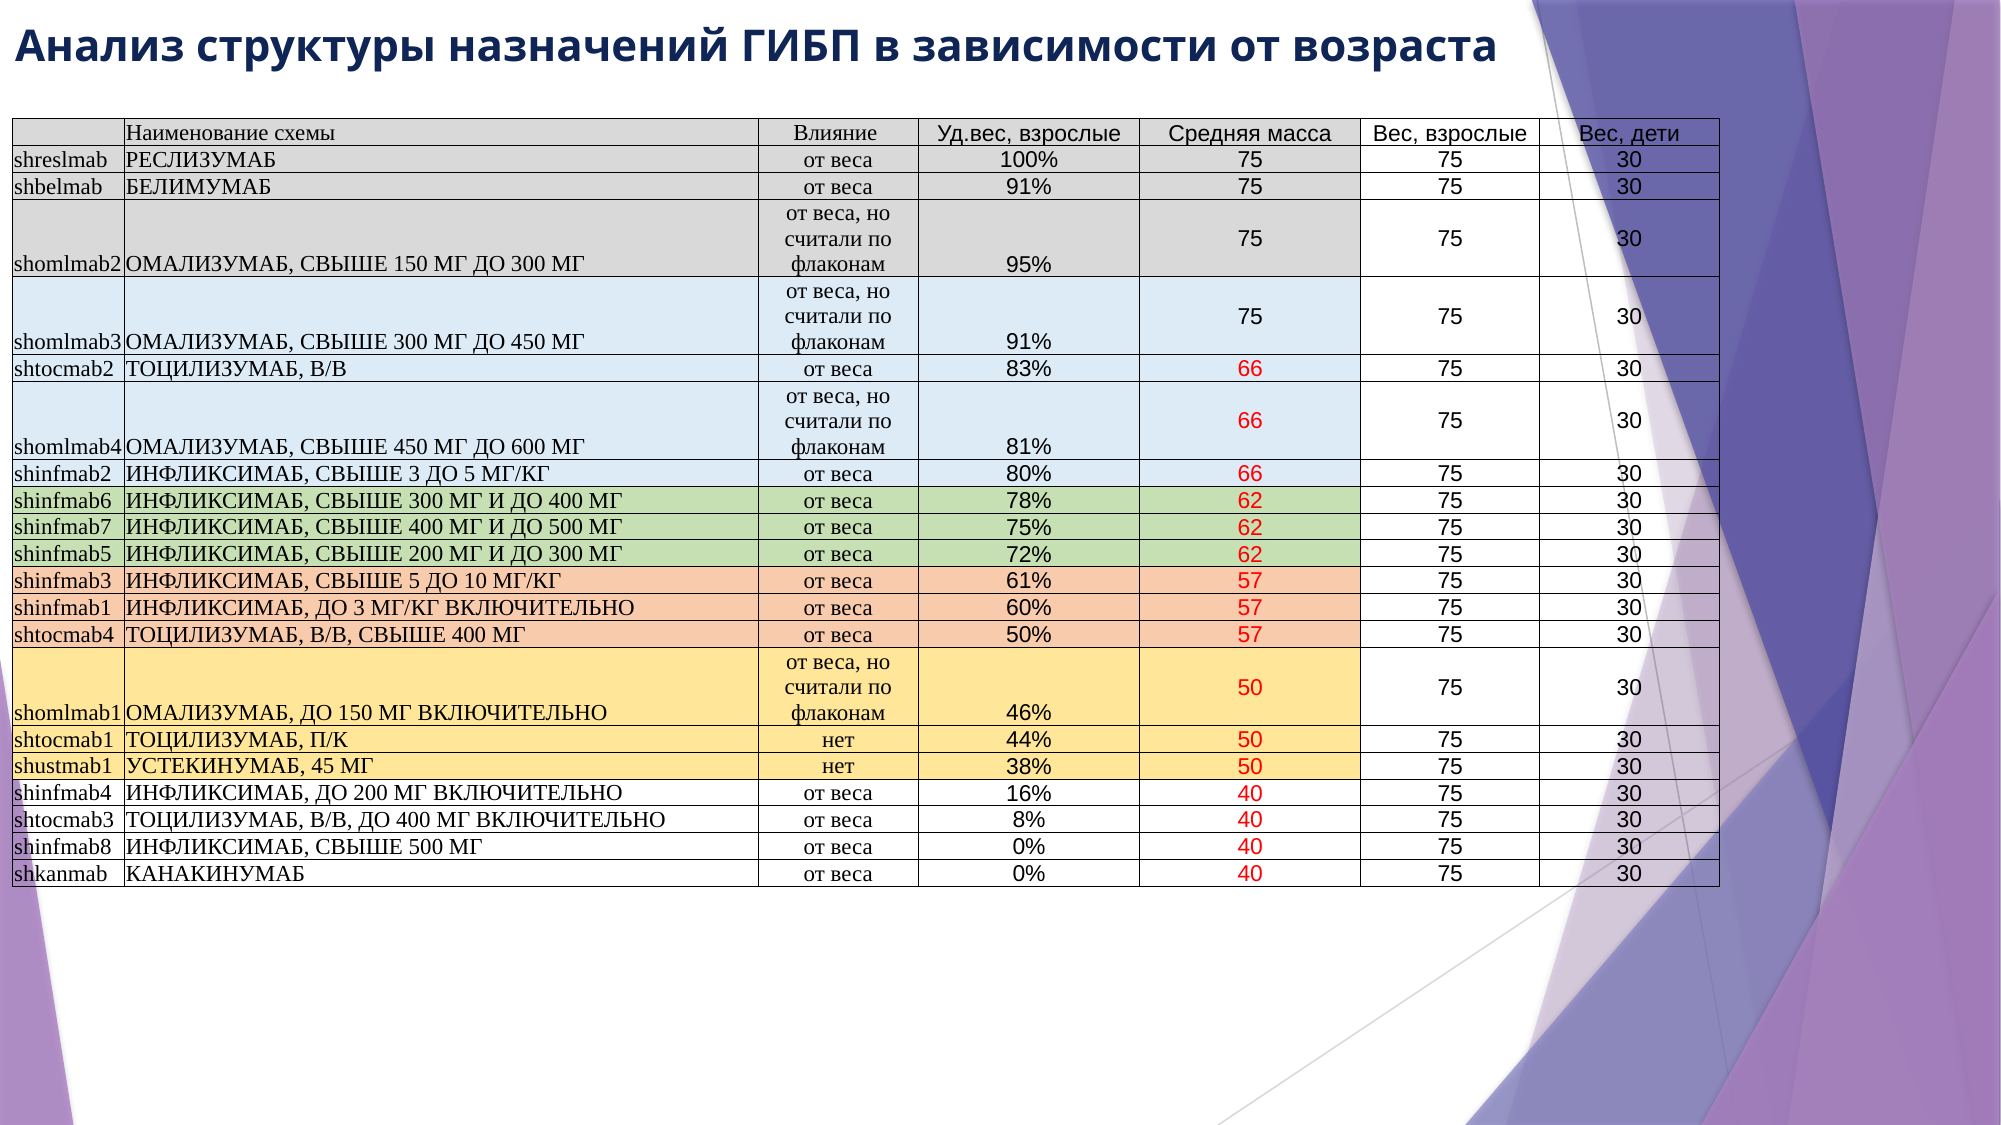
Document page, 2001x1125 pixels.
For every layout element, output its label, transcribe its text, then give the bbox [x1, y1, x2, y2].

table_cell 81% [919, 382, 1139, 459]
table_cell от веса [759, 514, 918, 539]
table_cell 30 [1540, 200, 1719, 276]
table_cell shinfmab1 [13, 594, 124, 620]
table_cell 75 [1361, 621, 1539, 647]
table_cell shtocmab2 [13, 355, 124, 381]
table_cell от веса [759, 487, 918, 513]
table_cell ИНФЛИКСИМАБ, СВЫШЕ 200 МГ И ДО 300 МГ [125, 540, 758, 566]
table_cell 66 [1140, 382, 1360, 459]
table_cell 91% [919, 277, 1139, 354]
table_cell 75 [1140, 200, 1360, 276]
table_cell 40 [1140, 860, 1360, 886]
table_cell от веса [759, 806, 918, 832]
table_cell ИНФЛИКСИМАБ, ДО 200 МГ ВКЛЮЧИТЕЛЬНО [125, 780, 758, 805]
table_cell 0% [919, 860, 1139, 886]
table_cell shinfmab7 [13, 514, 124, 539]
table_cell от веса [759, 355, 918, 381]
table_cell ОМАЛИЗУМАБ, СВЫШЕ 150 МГ ДО 300 МГ [125, 200, 758, 276]
table_cell 75 [1140, 173, 1360, 199]
table_cell 75 [1361, 753, 1539, 779]
table_cell 57 [1140, 567, 1360, 593]
table_cell 91% [919, 173, 1139, 199]
table_cell 75 [1361, 146, 1539, 172]
table_cell shustmab1 [13, 753, 124, 779]
table_cell 30 [1540, 648, 1719, 725]
table_cell 61% [919, 567, 1139, 593]
table_cell 75 [1361, 173, 1539, 199]
table_cell shinfmab8 [13, 833, 124, 859]
table_cell от веса, но считали по флаконам [759, 382, 918, 459]
table_cell ИНФЛИКСИМАБ, СВЫШЕ 500 МГ [125, 833, 758, 859]
table_cell ИНФЛИКСИМАБ, ДО 3 МГ/КГ ВКЛЮЧИТЕЛЬНО [125, 594, 758, 620]
table_cell 57 [1140, 621, 1360, 647]
table_cell 40 [1140, 806, 1360, 832]
table_cell от веса, но считали по флаконам [759, 648, 918, 725]
table_cell 62 [1140, 540, 1360, 566]
table_cell от веса [759, 860, 918, 886]
table_cell 75 [1361, 514, 1539, 539]
table_cell 30 [1540, 514, 1719, 539]
table_cell shtocmab4 [13, 621, 124, 647]
table_cell shtocmab1 [13, 726, 124, 752]
table_cell РЕСЛИЗУМАБ [125, 146, 758, 172]
table_cell ИНФЛИКСИМАБ, СВЫШЕ 3 ДО 5 МГ/КГ [125, 460, 758, 486]
table_cell 75 [1361, 806, 1539, 832]
table_cell ИНФЛИКСИМАБ, СВЫШЕ 300 МГ И ДО 400 МГ [125, 487, 758, 513]
table_cell 30 [1540, 780, 1719, 805]
table_cell 75 [1361, 277, 1539, 354]
table_cell 75 [1361, 780, 1539, 805]
table_cell shbelmab [13, 173, 124, 199]
table_cell 30 [1540, 833, 1719, 859]
table_cell 95% [919, 200, 1139, 276]
table_cell ОМАЛИЗУМАБ, ДО 150 МГ ВКЛЮЧИТЕЛЬНО [125, 648, 758, 725]
table_header Средняя масса [1140, 119, 1360, 145]
table_cell 30 [1540, 567, 1719, 593]
table_cell 78% [919, 487, 1139, 513]
table_cell shinfmab2 [13, 460, 124, 486]
table_cell 38% [919, 753, 1139, 779]
table_cell 44% [919, 726, 1139, 752]
table_cell ТОЦИЛИЗУМАБ, В/В [125, 355, 758, 381]
table_cell shomlmab1 [13, 648, 124, 725]
table_cell 75 [1361, 460, 1539, 486]
table_cell 75 [1140, 146, 1360, 172]
table_cell 30 [1540, 460, 1719, 486]
table_cell от веса [759, 621, 918, 647]
table_cell ИНФЛИКСИМАБ, СВЫШЕ 400 МГ И ДО 500 МГ [125, 514, 758, 539]
table_cell 80% [919, 460, 1139, 486]
table_cell 40 [1140, 780, 1360, 805]
table_header [13, 119, 124, 145]
table_cell 30 [1540, 753, 1719, 779]
table_cell shinfmab5 [13, 540, 124, 566]
table_cell 66 [1140, 355, 1360, 381]
table_cell 50% [919, 621, 1139, 647]
table_header Влияние [759, 119, 918, 145]
table_cell shomlmab4 [13, 382, 124, 459]
table_cell 30 [1540, 382, 1719, 459]
table_cell 75 [1361, 487, 1539, 513]
table_cell нет [759, 726, 918, 752]
table_header Вес, дети [1540, 119, 1719, 145]
table_cell 75 [1361, 726, 1539, 752]
table_cell 75 [1361, 382, 1539, 459]
table_cell 75 [1140, 277, 1360, 354]
table_cell 30 [1540, 726, 1719, 752]
table_header Наименование схемы [125, 119, 758, 145]
table_cell от веса [759, 460, 918, 486]
table_header Уд.вес, взрослые [919, 119, 1139, 145]
title Анализ структуры назначений ГИБП в зависимости от возраста [0, 10, 1988, 228]
table_cell shtocmab3 [13, 806, 124, 832]
table_cell 100% [919, 146, 1139, 172]
table_cell от веса [759, 833, 918, 859]
table_cell 30 [1540, 487, 1719, 513]
table_cell 30 [1540, 806, 1719, 832]
table_cell от веса [759, 540, 918, 566]
table_cell 40 [1140, 833, 1360, 859]
table_cell 75 [1361, 355, 1539, 381]
table_cell от веса [759, 567, 918, 593]
table_cell 0% [919, 833, 1139, 859]
table_cell 50 [1140, 753, 1360, 779]
table_cell 75 [1361, 833, 1539, 859]
table_cell shinfmab6 [13, 487, 124, 513]
table_cell от веса, но считали по флаконам [759, 200, 918, 276]
table_cell от веса, но считали по флаконам [759, 277, 918, 354]
table_cell БЕЛИМУМАБ [125, 173, 758, 199]
table_cell от веса [759, 173, 918, 199]
table_cell 62 [1140, 514, 1360, 539]
table_cell 60% [919, 594, 1139, 620]
table_cell от веса [759, 146, 918, 172]
table_cell 62 [1140, 487, 1360, 513]
table_cell ИНФЛИКСИМАБ, СВЫШЕ 5 ДО 10 МГ/КГ [125, 567, 758, 593]
table_cell КАНАКИНУМАБ [125, 860, 758, 886]
table_cell ТОЦИЛИЗУМАБ, В/В, ДО 400 МГ ВКЛЮЧИТЕЛЬНО [125, 806, 758, 832]
table_cell 30 [1540, 860, 1719, 886]
table_cell 46% [919, 648, 1139, 725]
table_cell 8% [919, 806, 1139, 832]
table_cell shinfmab3 [13, 567, 124, 593]
table_cell shinfmab4 [13, 780, 124, 805]
table_cell 30 [1540, 146, 1719, 172]
table_cell ТОЦИЛИЗУМАБ, П/К [125, 726, 758, 752]
table_cell от веса [759, 594, 918, 620]
table_cell ОМАЛИЗУМАБ, СВЫШЕ 450 МГ ДО 600 МГ [125, 382, 758, 459]
table_cell 75 [1361, 860, 1539, 886]
table_cell 75 [1361, 540, 1539, 566]
table_cell 83% [919, 355, 1139, 381]
table_cell 57 [1140, 594, 1360, 620]
table_cell 50 [1140, 648, 1360, 725]
table_cell 75 [1361, 594, 1539, 620]
table_header Вес, взрослые [1361, 119, 1539, 145]
table_cell shomlmab2 [13, 200, 124, 276]
table_cell 75% [919, 514, 1139, 539]
table_cell ОМАЛИЗУМАБ, СВЫШЕ 300 МГ ДО 450 МГ [125, 277, 758, 354]
table_cell 75 [1361, 200, 1539, 276]
table_cell 66 [1140, 460, 1360, 486]
table_cell 30 [1540, 540, 1719, 566]
table_cell 30 [1540, 277, 1719, 354]
table_cell 75 [1361, 648, 1539, 725]
table_cell 72% [919, 540, 1139, 566]
table_cell УСТЕКИНУМАБ, 45 МГ [125, 753, 758, 779]
table_cell 30 [1540, 355, 1719, 381]
table_cell 30 [1540, 173, 1719, 199]
table_cell 16% [919, 780, 1139, 805]
table_cell 30 [1540, 621, 1719, 647]
table_cell shreslmab [13, 146, 124, 172]
table_cell от веса [759, 780, 918, 805]
table_cell нет [759, 753, 918, 779]
table_cell shkanmab [13, 860, 124, 886]
table_cell ТОЦИЛИЗУМАБ, В/В, СВЫШЕ 400 МГ [125, 621, 758, 647]
table_cell 50 [1140, 726, 1360, 752]
table_cell 30 [1540, 594, 1719, 620]
table_cell shomlmab3 [13, 277, 124, 354]
table_cell 75 [1361, 567, 1539, 593]
